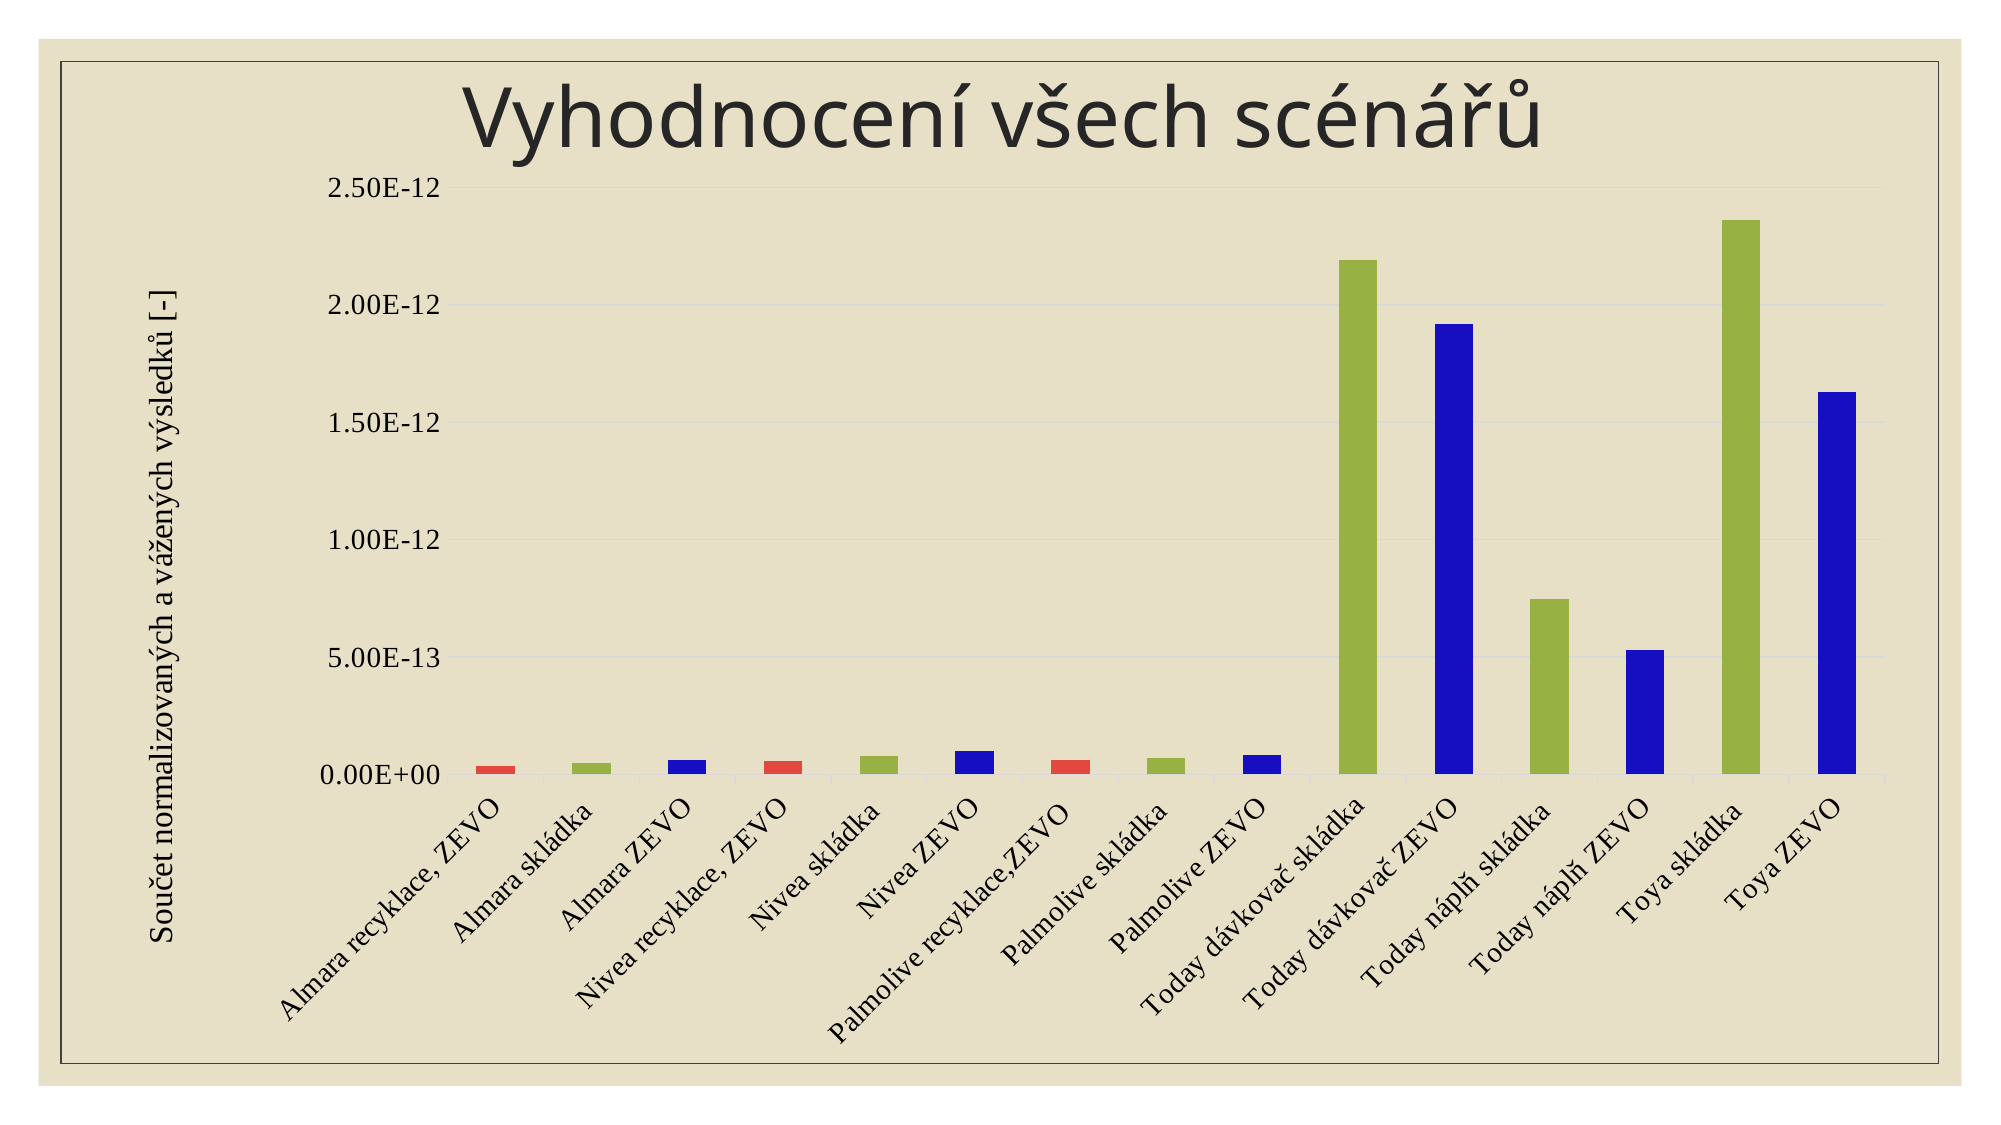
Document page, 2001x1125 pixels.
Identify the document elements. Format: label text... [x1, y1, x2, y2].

chart [91, 170, 1918, 1079]
title Vyhodnocení všech scénářů [179, 63, 1830, 167]
